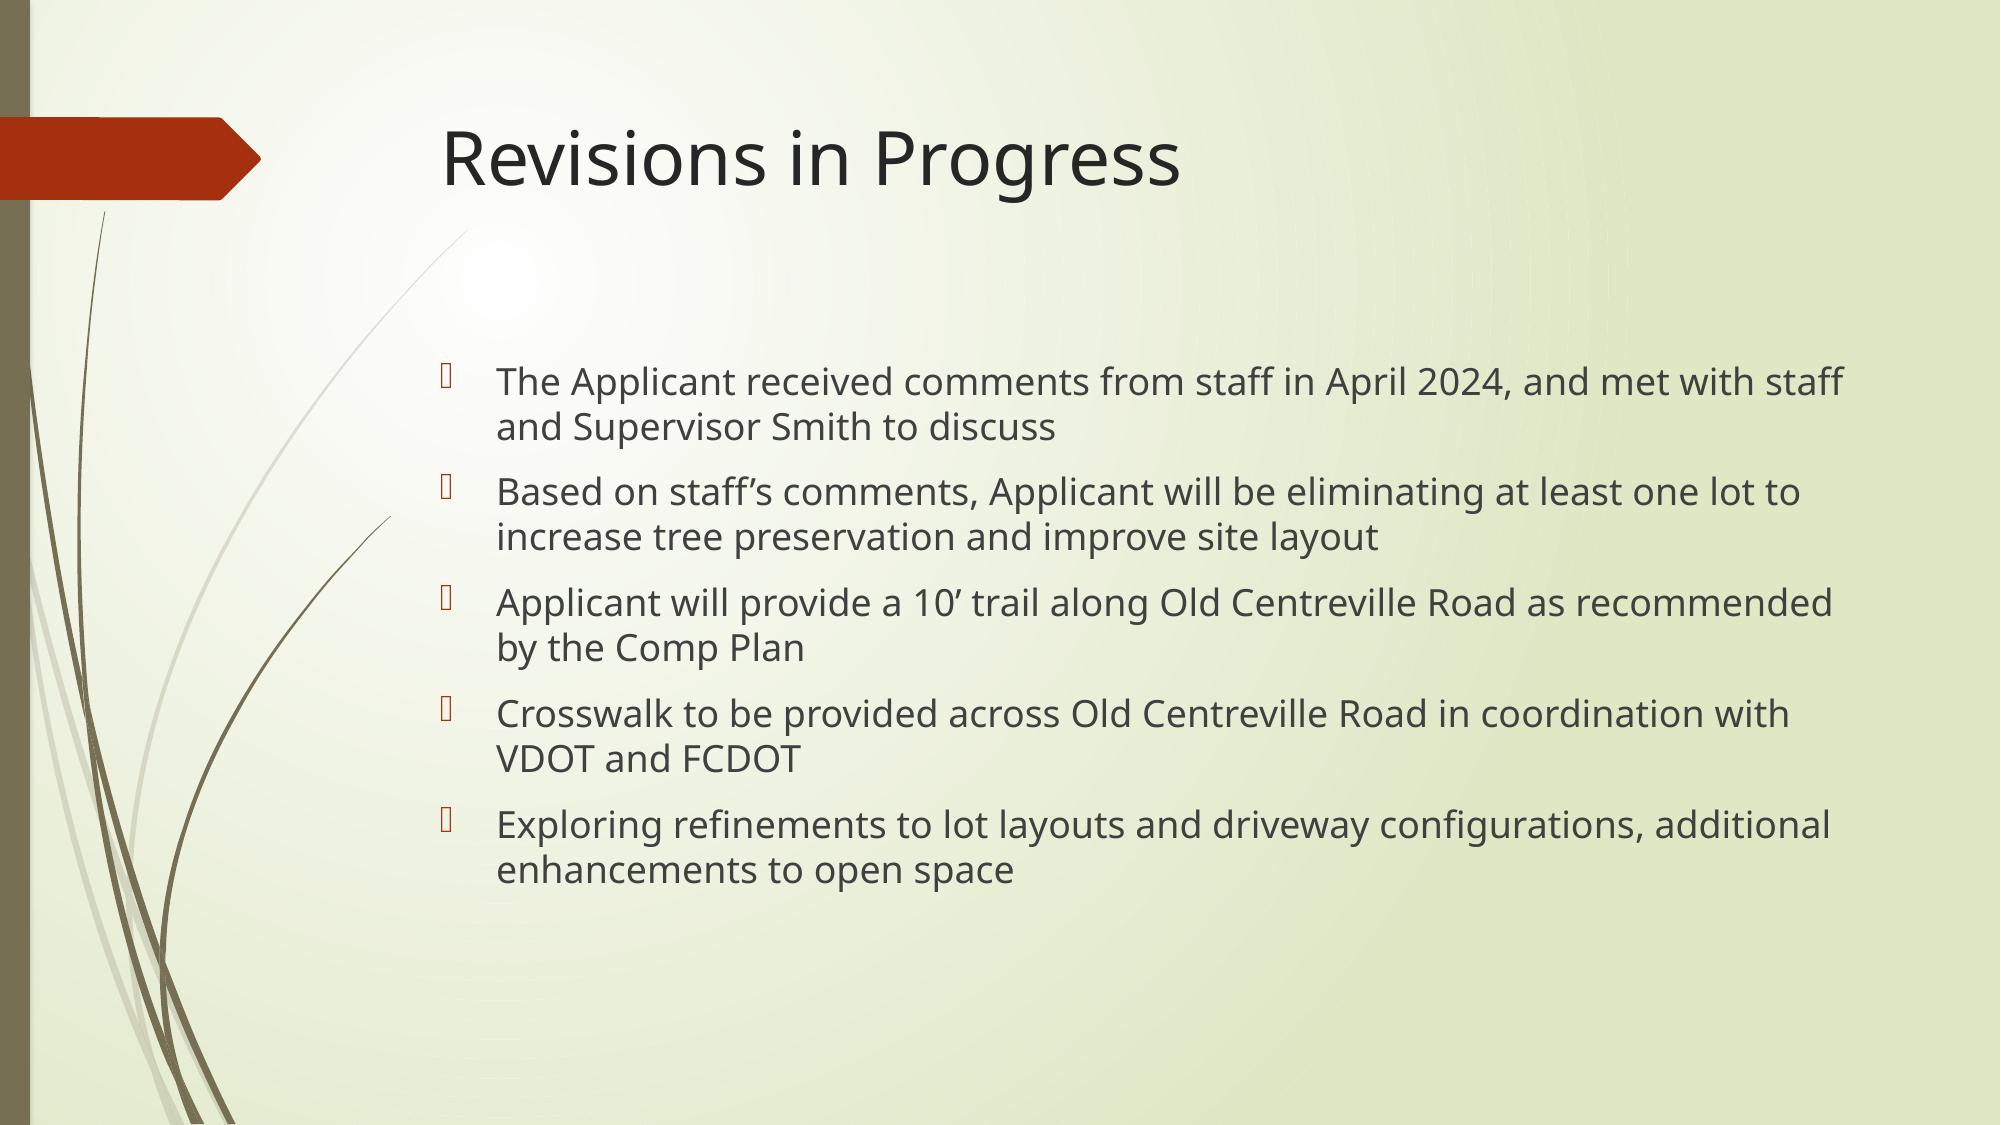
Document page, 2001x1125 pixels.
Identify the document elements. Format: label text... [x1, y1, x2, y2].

title Revisions in Progress [425, 102, 1888, 313]
list The Applicant received comments from staff in April 2024, and met with staff and Supervisor Smith to discuss Based on staff’s comments, Applicant will be eliminating at least one lot to increase tree preservation and improve site layout Applicant will provide a 10’ trail along Old Centreville Road as recommended by the Comp Plan Crosswalk to be provided across Old Centreville Road in coordination with VDOT and FCDOT Exploring refinements to lot layouts and driveway configurations, additional enhancements to open space [424, 350, 1888, 970]
